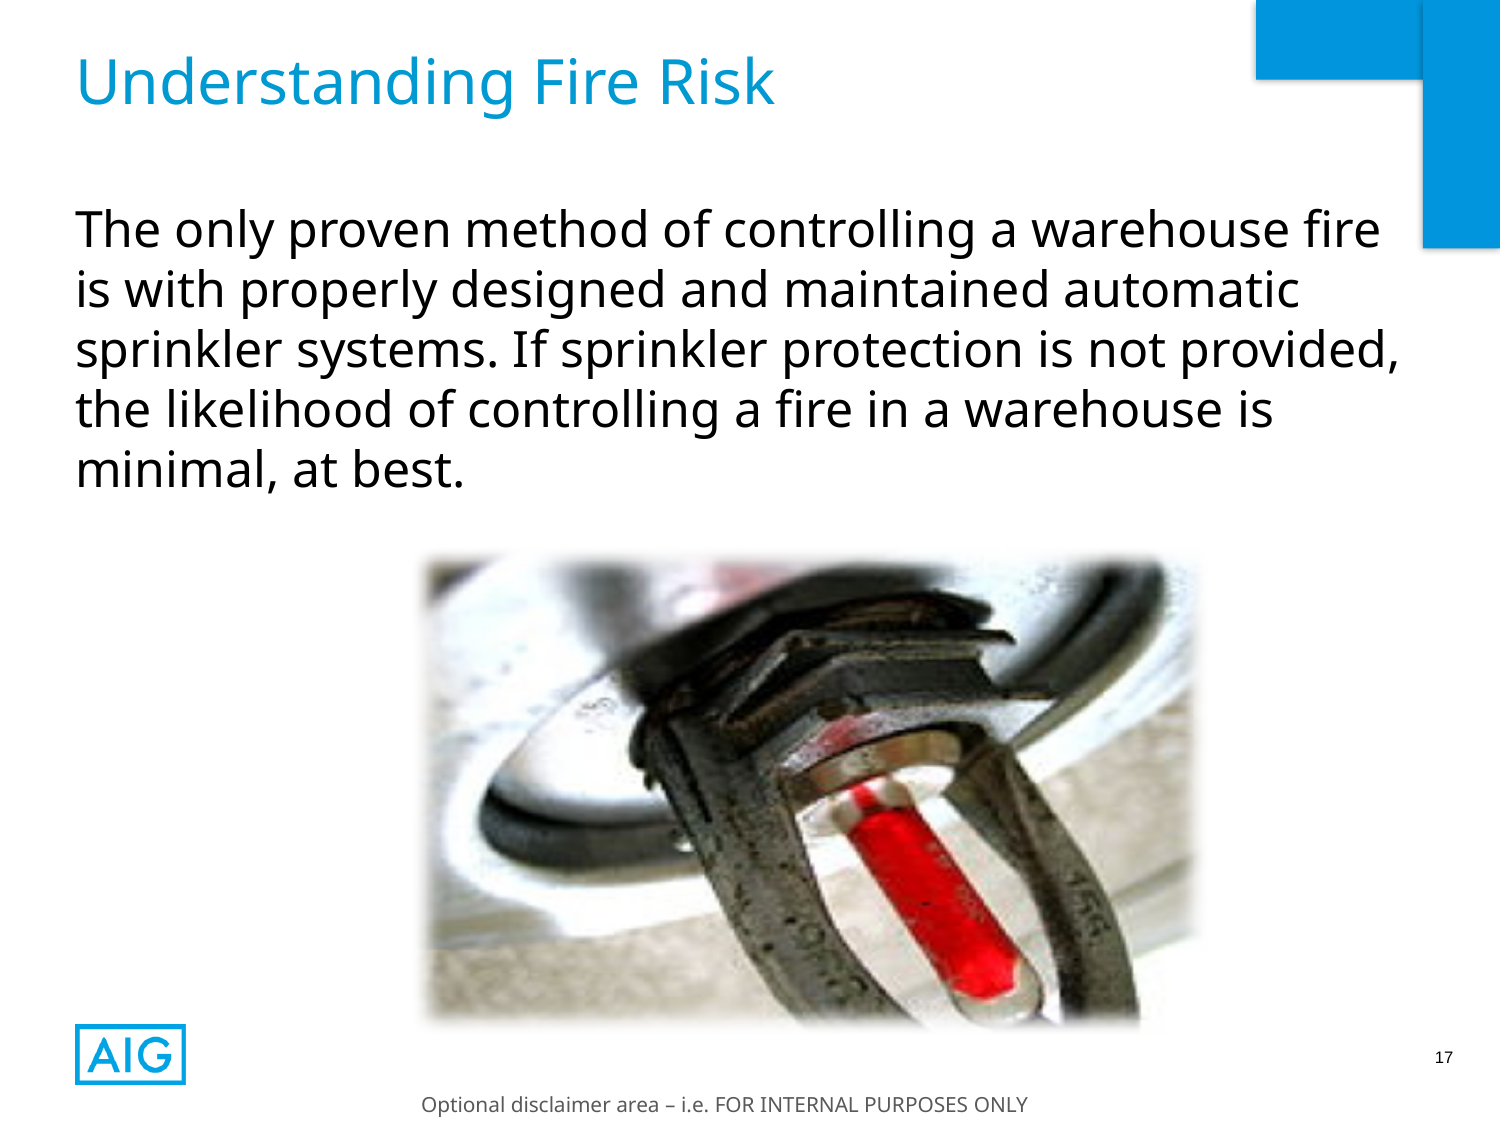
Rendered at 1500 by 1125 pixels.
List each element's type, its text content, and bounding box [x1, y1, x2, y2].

picture [411, 546, 1209, 1035]
list The only proven method of controlling a warehouse fire is with properly designed and maintained automatic sprinkler systems. If sprinkler protection is not provided, the likelihood of controlling a fire in a warehouse is minimal, at best. [74, 196, 1426, 486]
picture [80, 1030, 181, 1080]
title Understanding Fire Risk [74, 41, 1227, 230]
